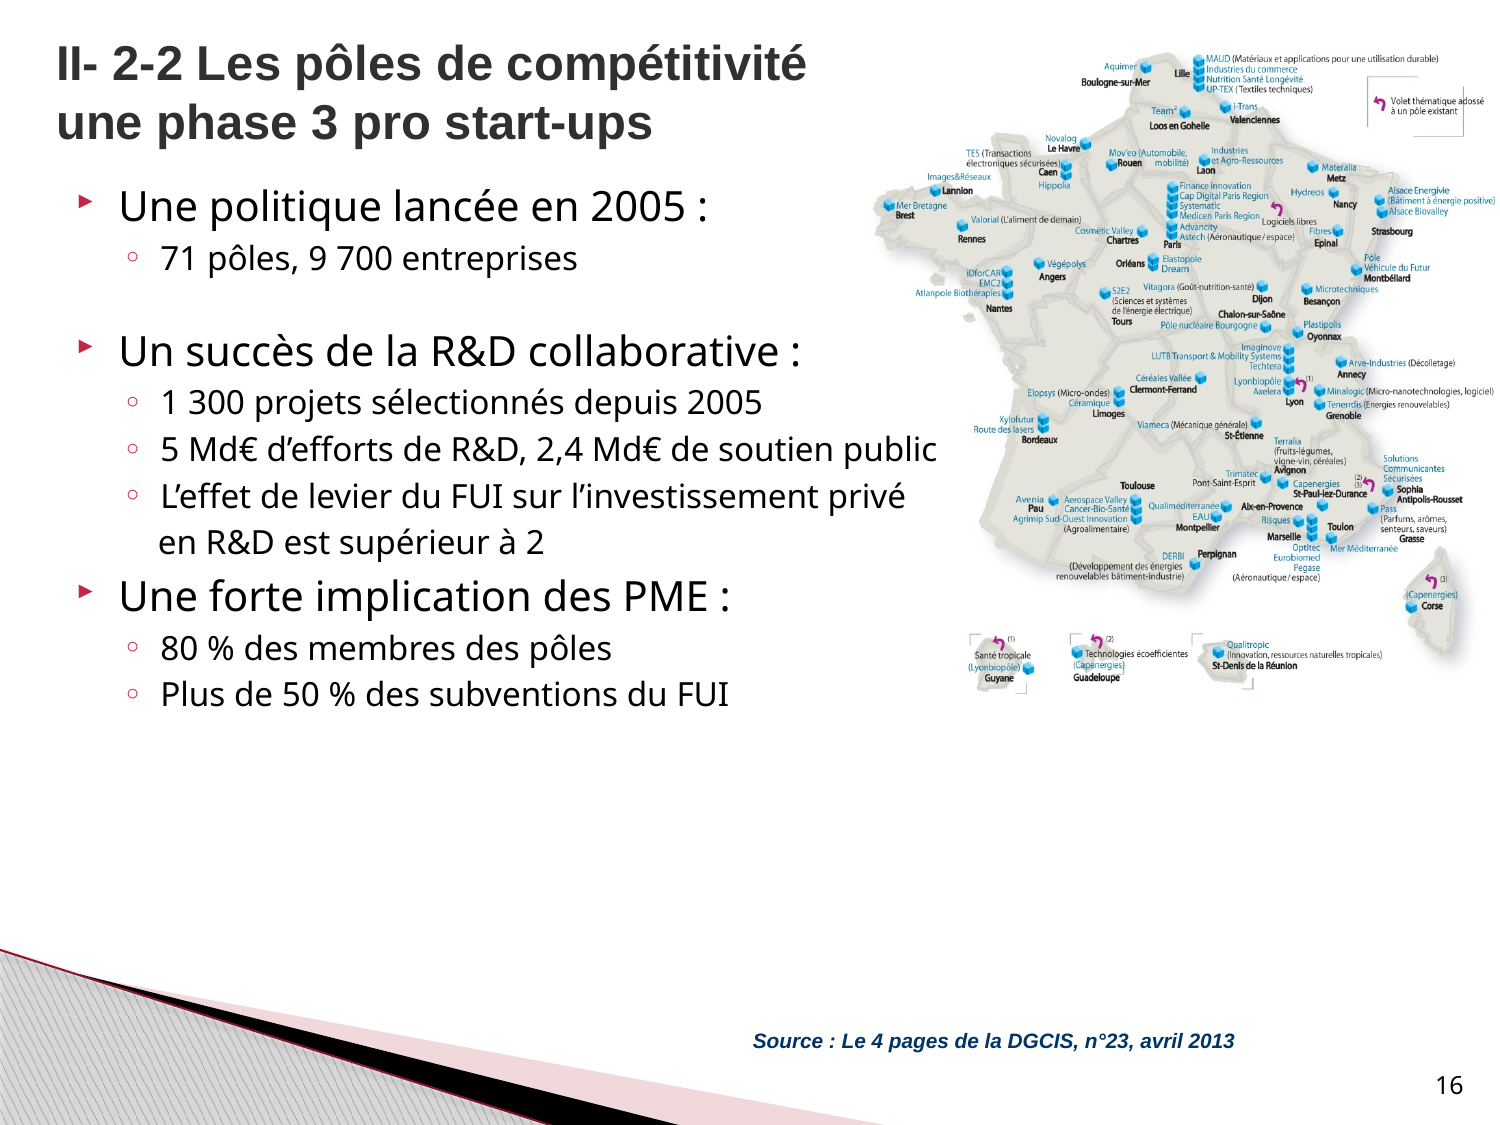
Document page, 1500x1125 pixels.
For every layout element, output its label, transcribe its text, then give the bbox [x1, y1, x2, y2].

slide_number 16 [1405, 1060, 1479, 1112]
text_box Source : Le 4 pages de la DGCIS, n°23, avril 2013 [738, 1019, 1483, 1060]
title II- 2-2 Les pôles de compétitivité une phase 3 pro start-ups [41, 7, 892, 174]
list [862, 42, 1500, 694]
list Une politique lancée en 2005 : 71 pôles, 9 700 entreprises Un succès de la R&D collaborative : 1 300 projets sélectionnés depuis 2005 5 Md€ d’efforts de R&D, 2,4 Md€ de soutien public L’effet de levier du FUI sur l’investissement privé en R&D est supérieur à 2 Une forte implication des PME : 80 % des membres des pôles Plus de 50 % des subventions du FUI [43, 172, 1459, 953]
